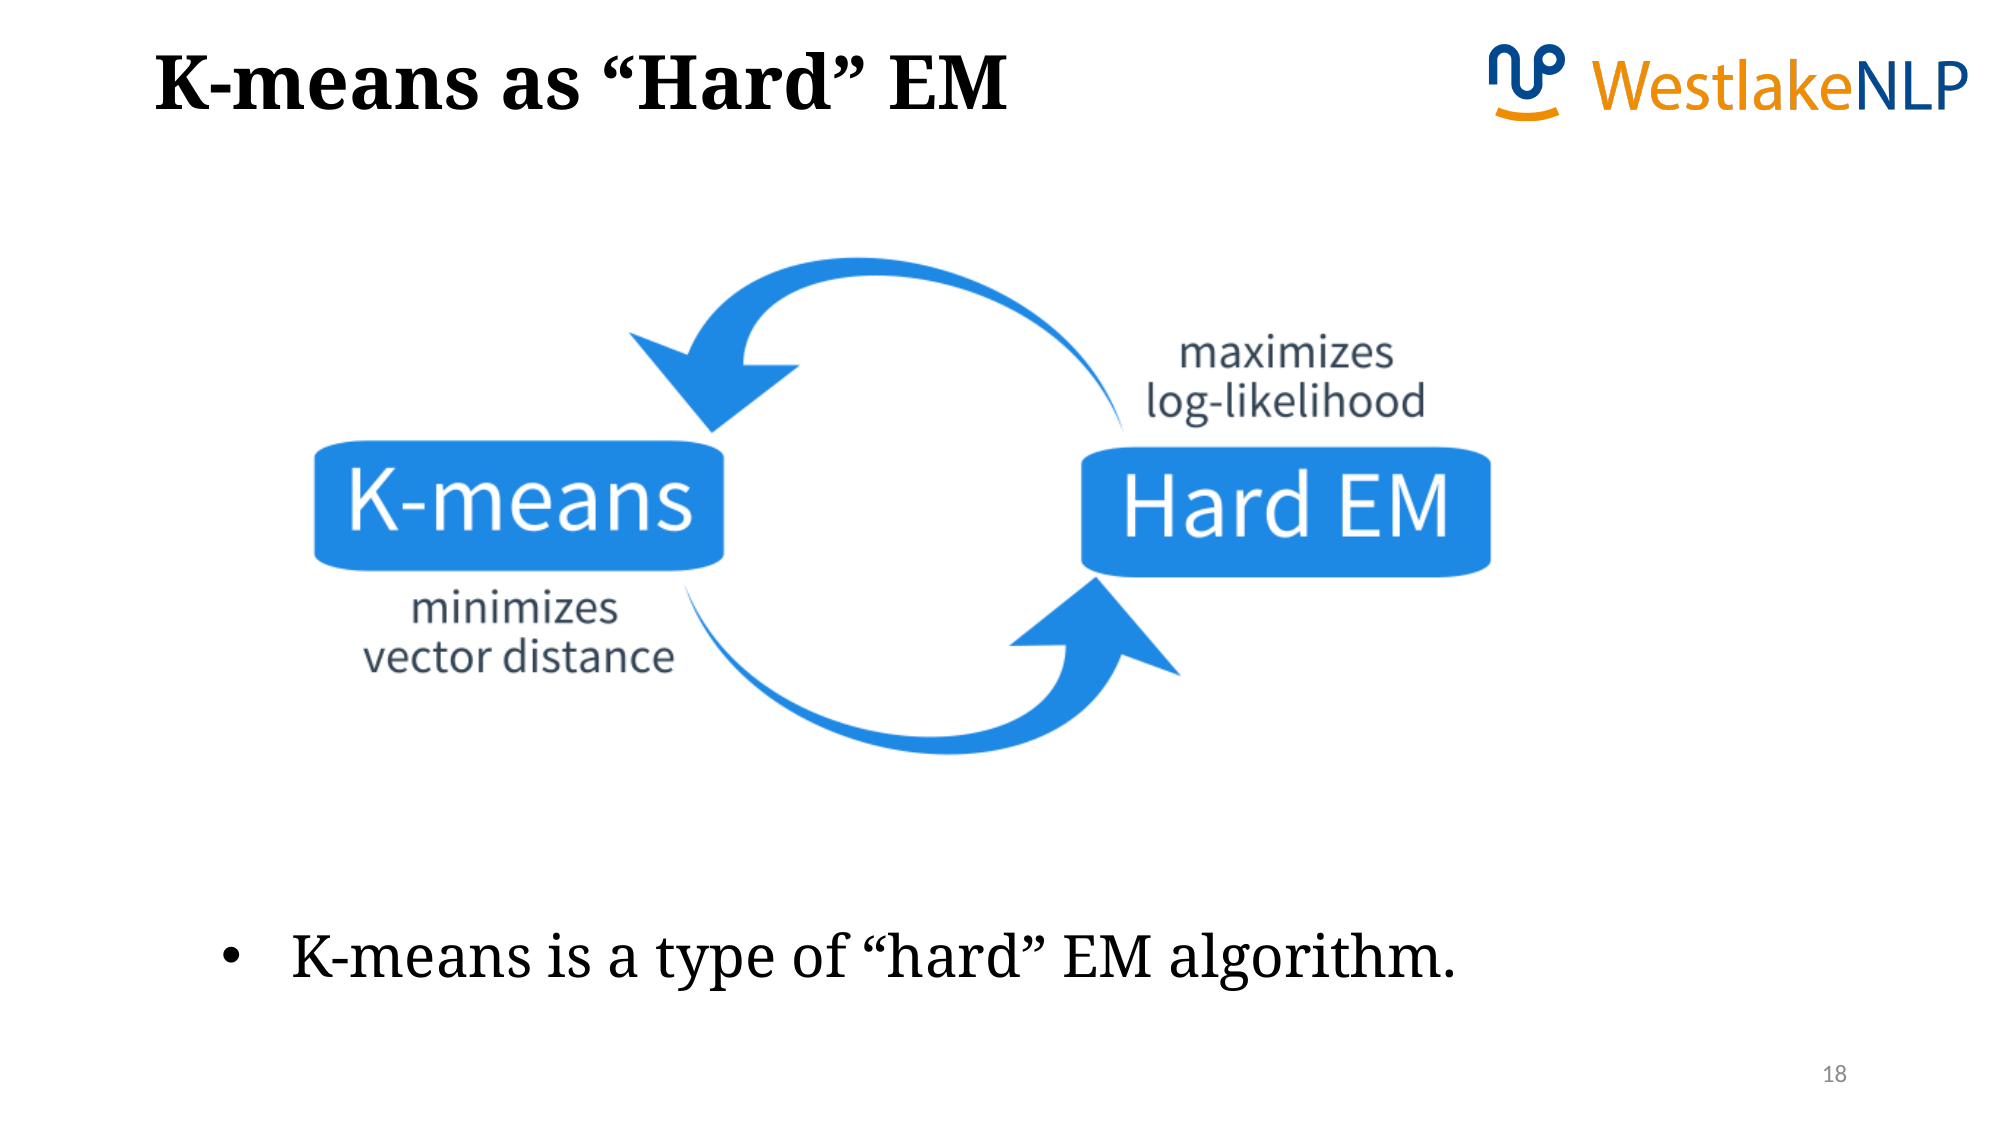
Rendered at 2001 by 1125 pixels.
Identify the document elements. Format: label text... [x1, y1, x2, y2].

slide_number 18 [1412, 1042, 1863, 1103]
picture [244, 213, 1555, 792]
text_box K-means as “Hard” EM [139, 27, 1360, 132]
picture [1459, 0, 2000, 170]
text_box K-means is a type of “hard” EM algorithm. [206, 876, 1555, 997]
